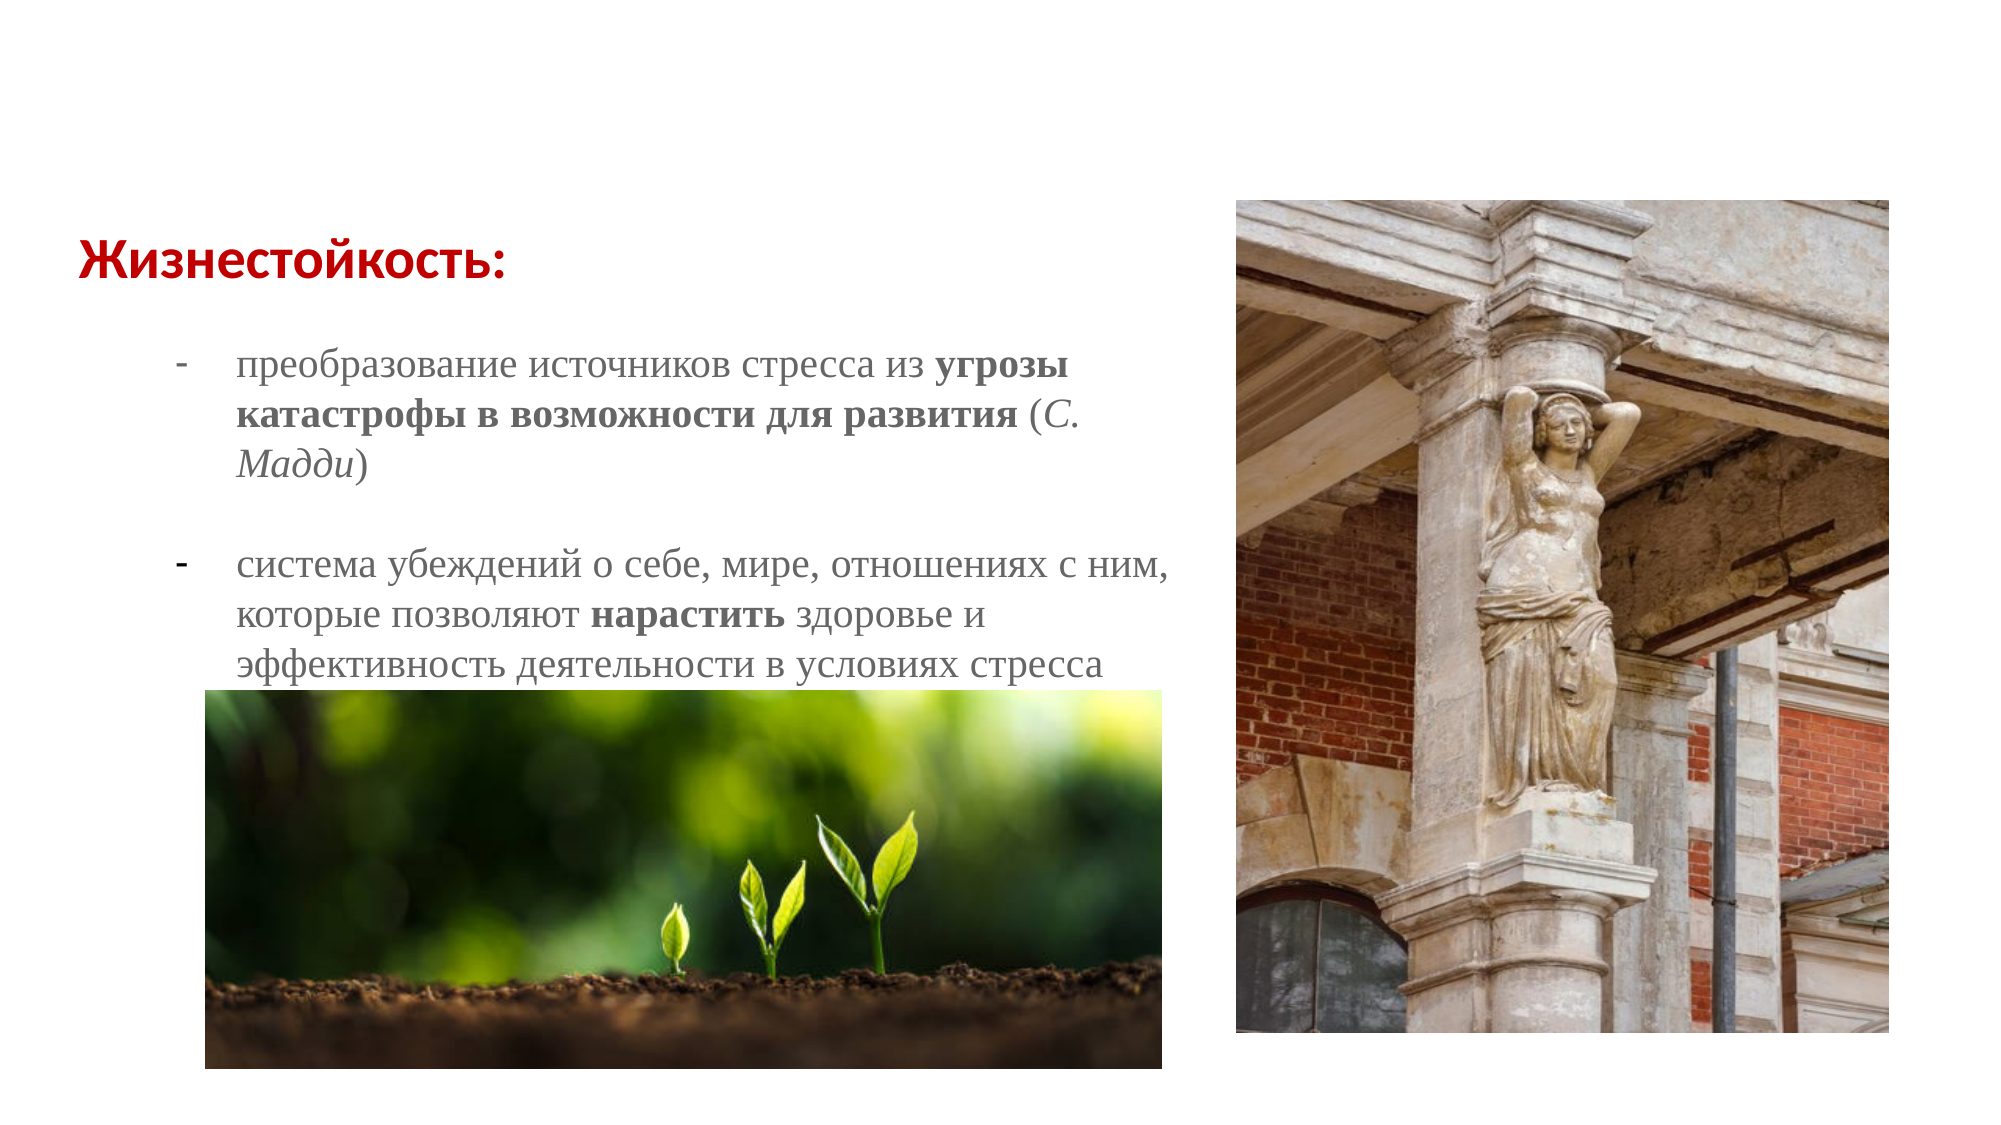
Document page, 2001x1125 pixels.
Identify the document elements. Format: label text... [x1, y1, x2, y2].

text_box Жизнестойкость: преобразование источников стресса из угрозы катастрофы в возможности для развития (С. Мадди) система убеждений о себе, мире, отношениях с ним, которые позволяют нарастить здоровье и эффективность деятельности в условиях стресса [64, 213, 1236, 694]
picture [205, 690, 1162, 1069]
picture [1236, 200, 1889, 1033]
